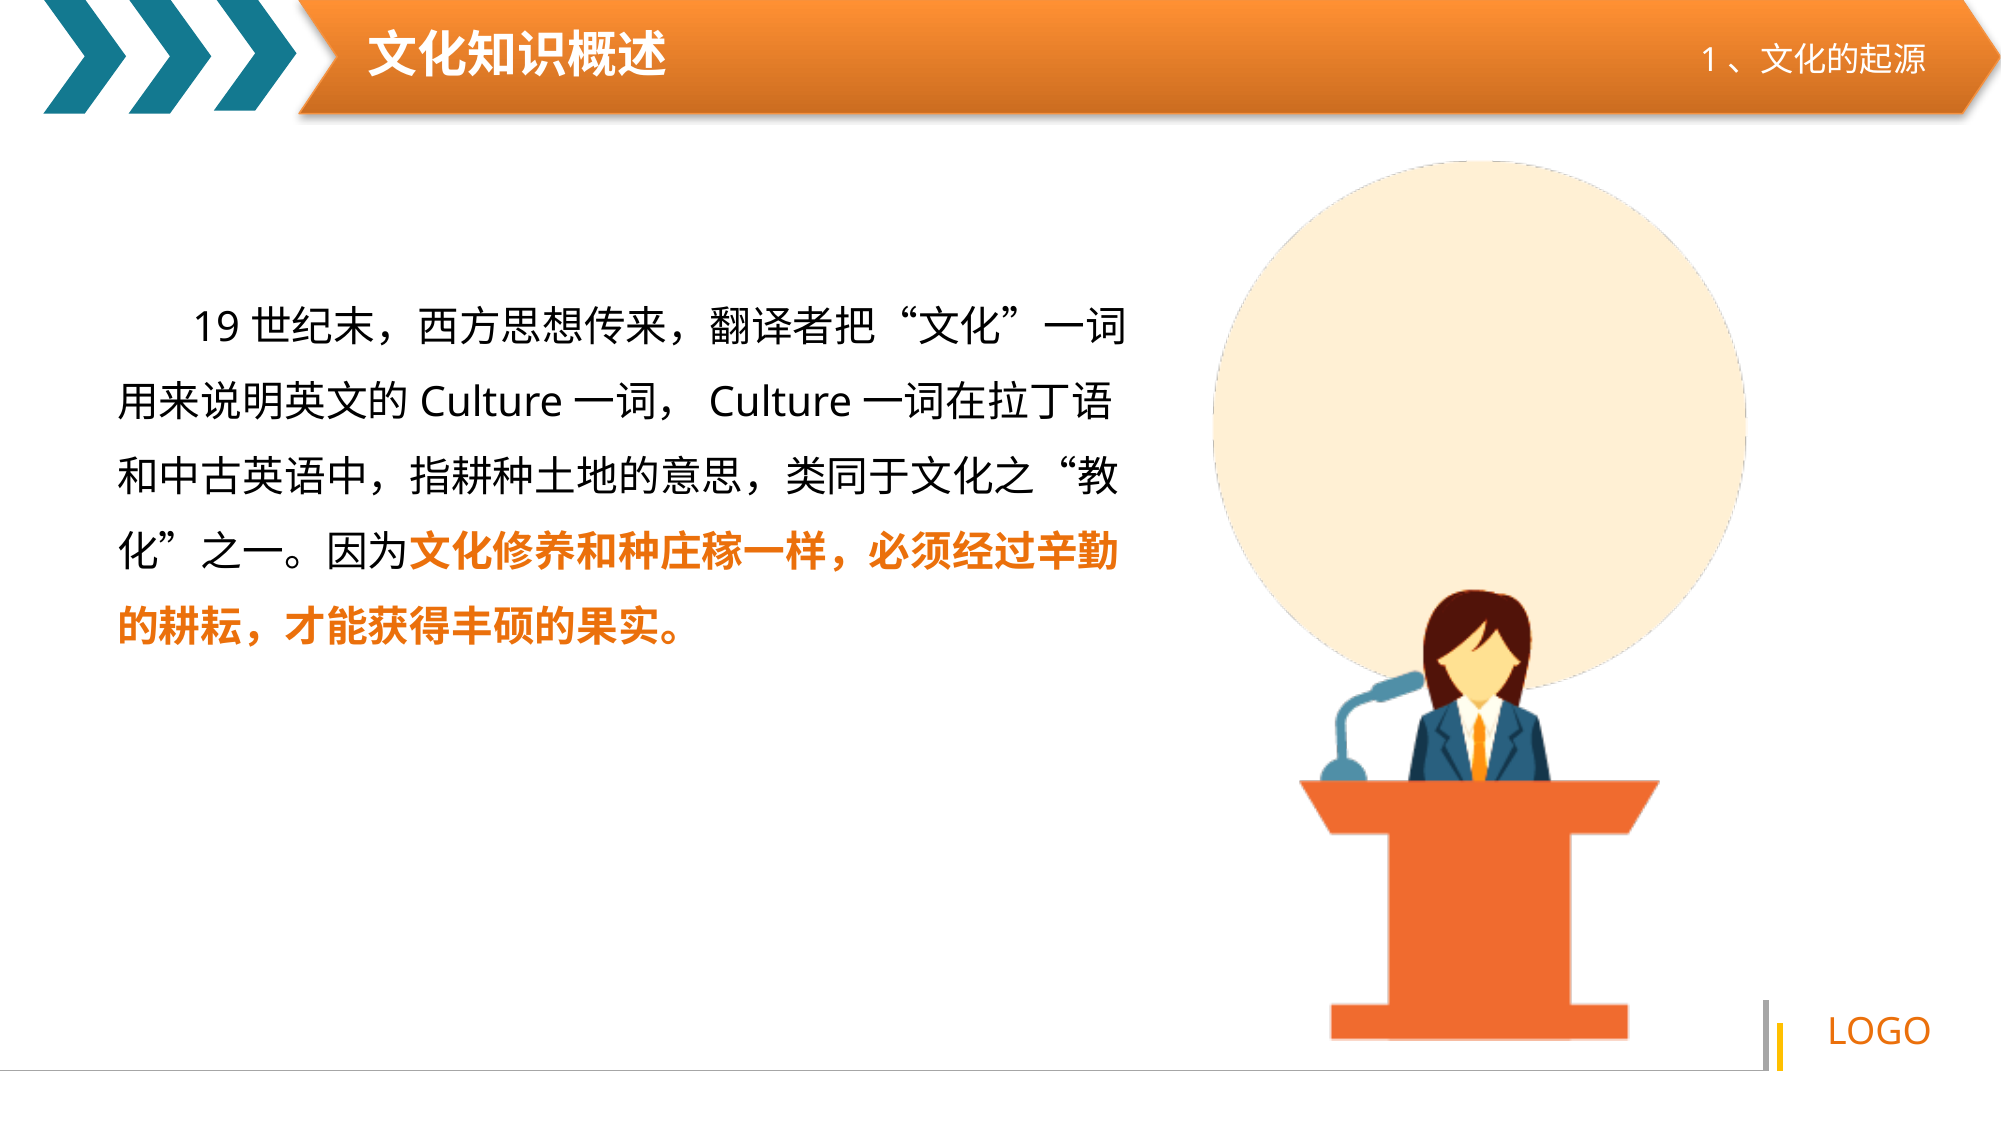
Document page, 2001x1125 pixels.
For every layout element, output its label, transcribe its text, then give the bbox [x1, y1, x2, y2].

text_box 19世纪末，西方思想传来，翻译者把“文化”一词用来说明英文的Culture一词，Culture一词在拉丁语和中古英语中，指耕种土地的意思，类同于文化之“教化”之一。因为文化修养和种庄稼一样，必须经过辛勤的耕耘，才能获得丰硕的果实。 [102, 267, 1163, 657]
text_box 1、文化的起源 [1685, 30, 2001, 86]
picture [1212, 160, 1748, 1042]
